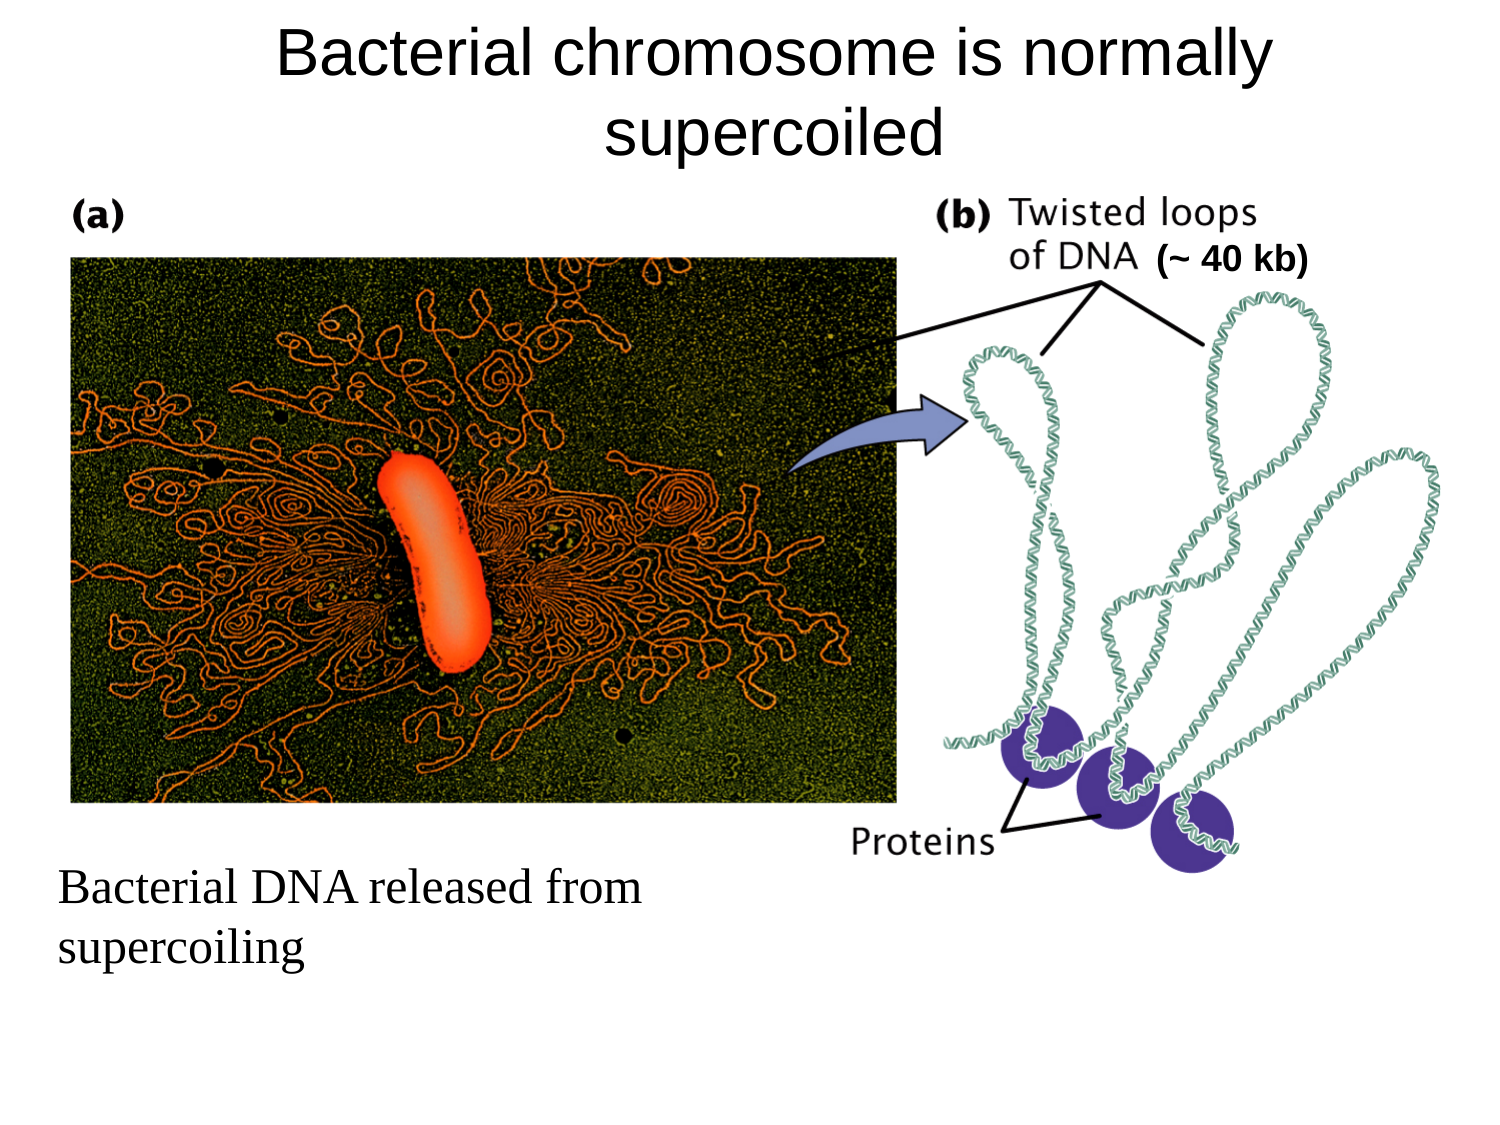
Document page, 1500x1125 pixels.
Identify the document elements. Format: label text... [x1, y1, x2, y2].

picture [48, 61, 1451, 1063]
title Bacterial chromosome is normally supercoiled [137, 15, 1413, 60]
